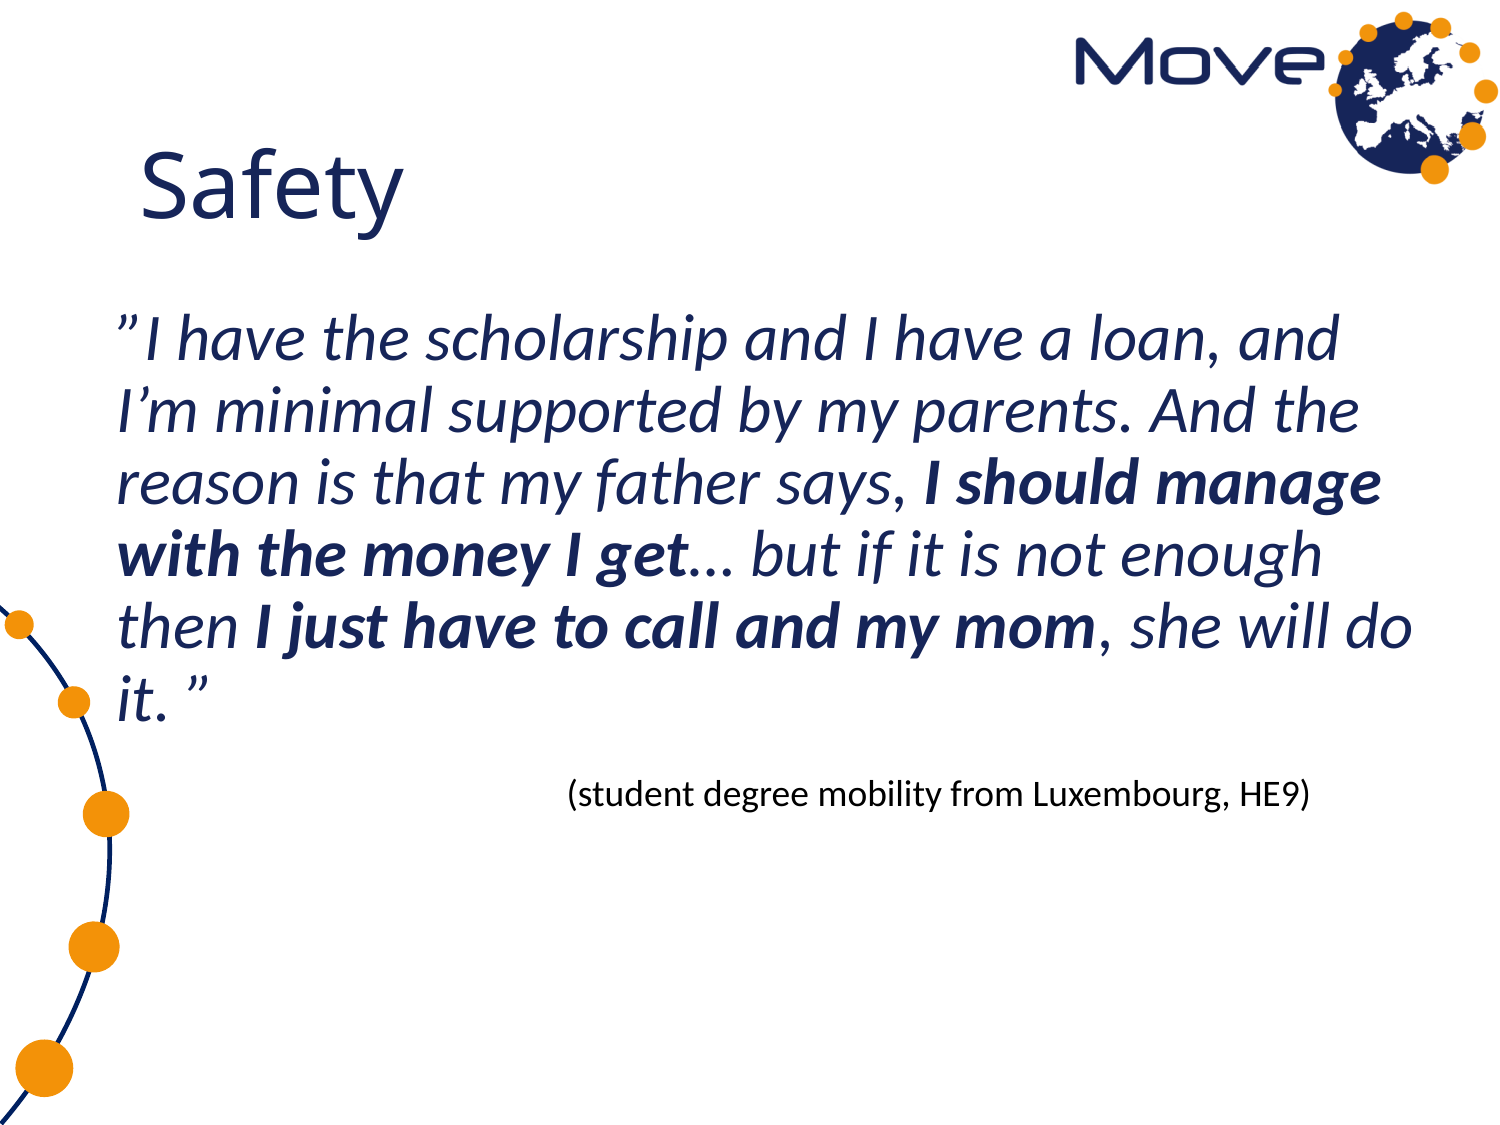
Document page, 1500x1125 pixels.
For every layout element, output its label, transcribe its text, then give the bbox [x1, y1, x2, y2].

title Safety [124, 100, 1371, 278]
list ”I have the scholarship and I have a loan, and I’m minimal supported by my parents. And the reason is that my father says, I should manage with the money I get… but if it is not enough then I just have to call and my mom, she will do it. ” (student degree mobility from Luxembourg, HE9) [101, 295, 1438, 1010]
picture [1073, 8, 1500, 188]
